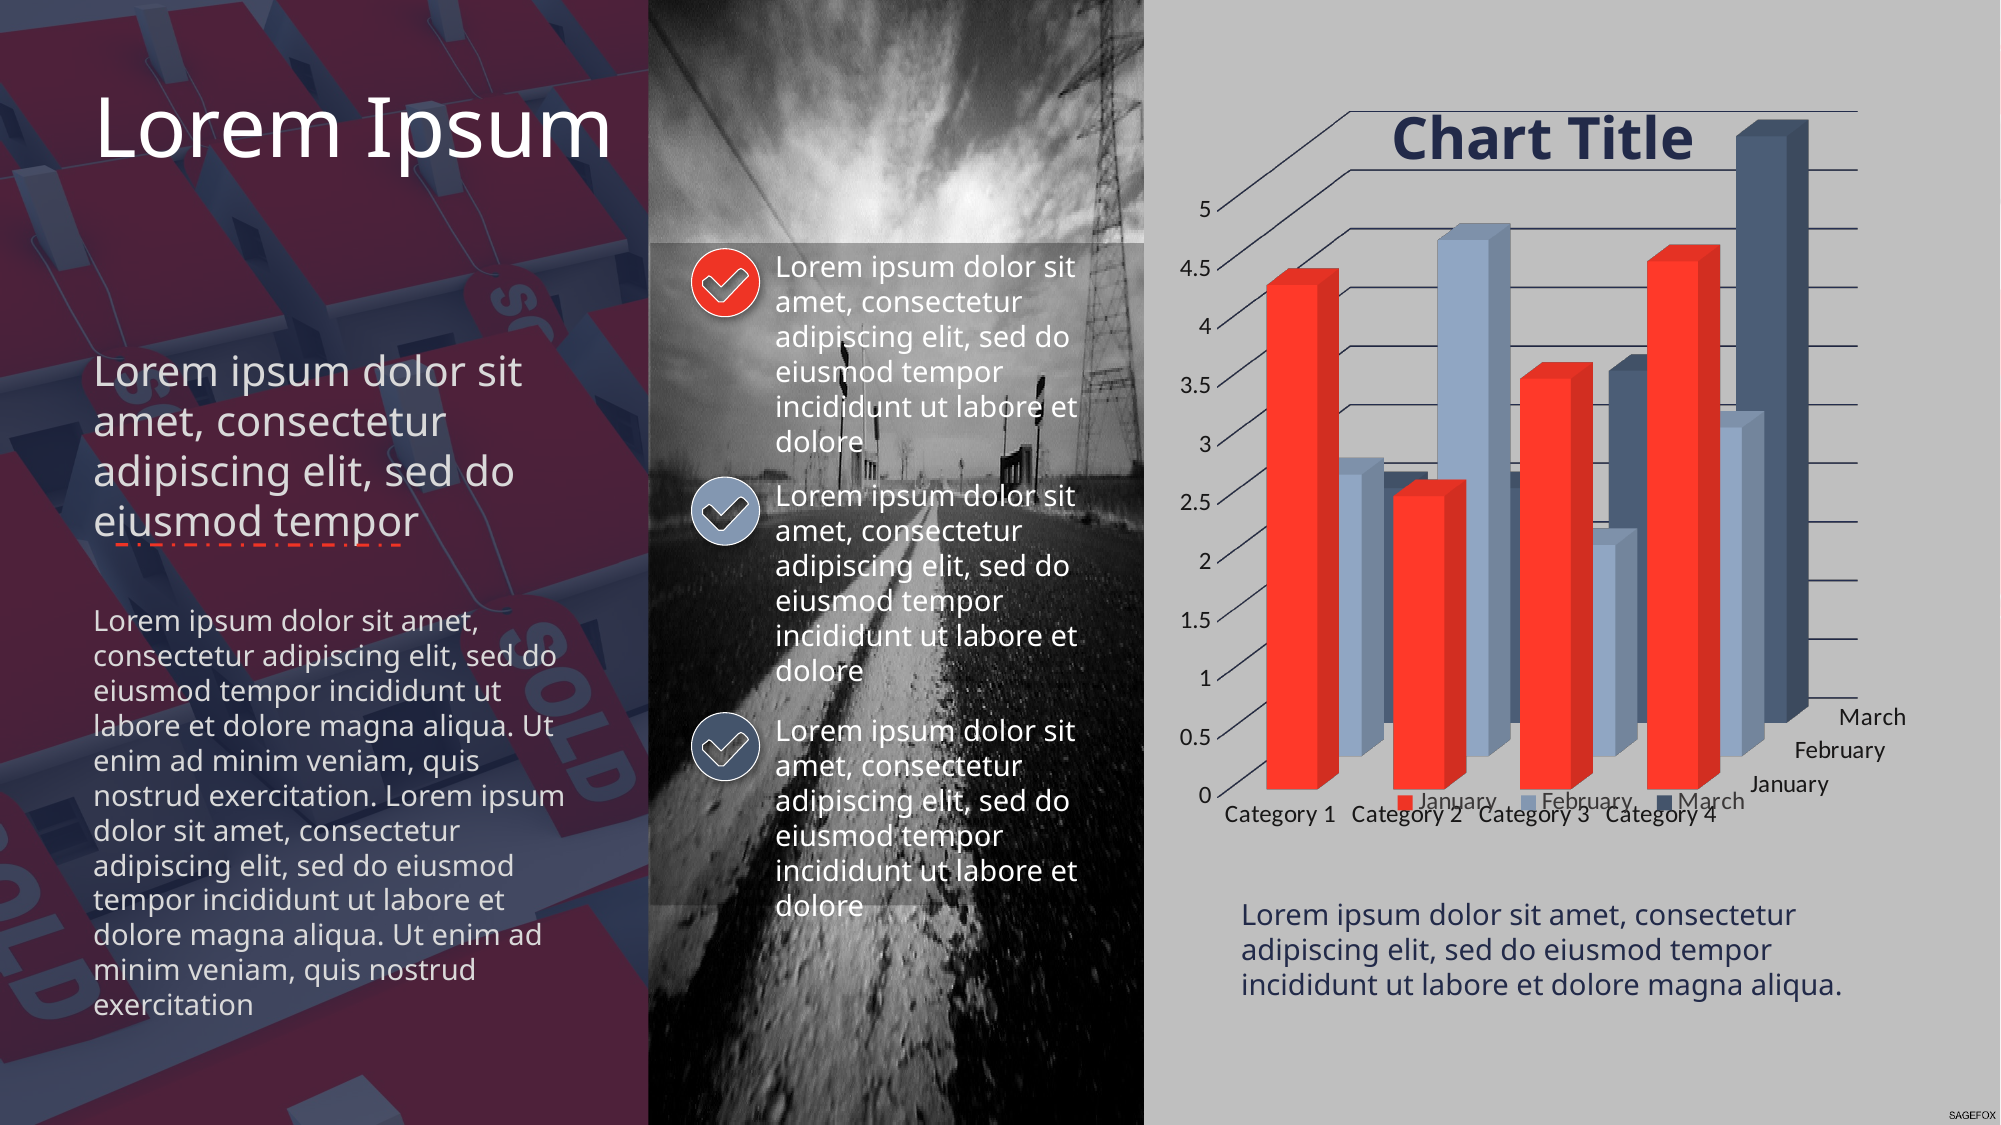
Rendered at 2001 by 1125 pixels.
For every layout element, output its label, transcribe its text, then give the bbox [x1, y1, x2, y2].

text_box Lorem ipsum dolor sit amet, consectetur adipiscing elit, sed do eiusmod tempor incididunt ut labore et dolore [775, 477, 1121, 687]
text_box Lorem ipsum dolor sit amet, consectetur adipiscing elit, sed do eiusmod tempor incididunt ut labore et dolore magna aliqua. Ut enim ad minim veniam, quis nostrud exercitation. Lorem ipsum dolor sit amet, consectetur adipiscing elit, sed do eiusmod tempor incididunt ut labore et dolore magna aliqua. Ut enim ad minim veniam, quis nostrud exercitation [78, 594, 604, 1074]
text_box Lorem ipsum dolor sit amet, consectetur adipiscing elit, sed do eiusmod tempor incididunt ut labore et dolore [775, 712, 1121, 923]
text_box [1143, 0, 2000, 1125]
text_box Lorem ipsum dolor sit amet, consectetur adipiscing elit, sed do eiusmod tempor incididunt ut labore et dolore [775, 248, 1121, 459]
text_box [647, 0, 1143, 1125]
chart [1159, 10, 1975, 906]
text_box Lorem ipsum dolor sit amet, consectetur adipiscing elit, sed do eiusmod tempor [78, 337, 604, 552]
text_box [691, 712, 760, 781]
text_box Lorem Ipsum [78, 66, 649, 182]
picture [1924, 0, 2001, 1125]
text_box Lorem ipsum dolor sit amet, consectetur adipiscing elit, sed do eiusmod tempor incididunt ut labore et dolore magna aliqua. [1226, 906, 1909, 1009]
text_box [649, 242, 1143, 907]
text_box [691, 248, 760, 317]
text_box [691, 477, 760, 546]
